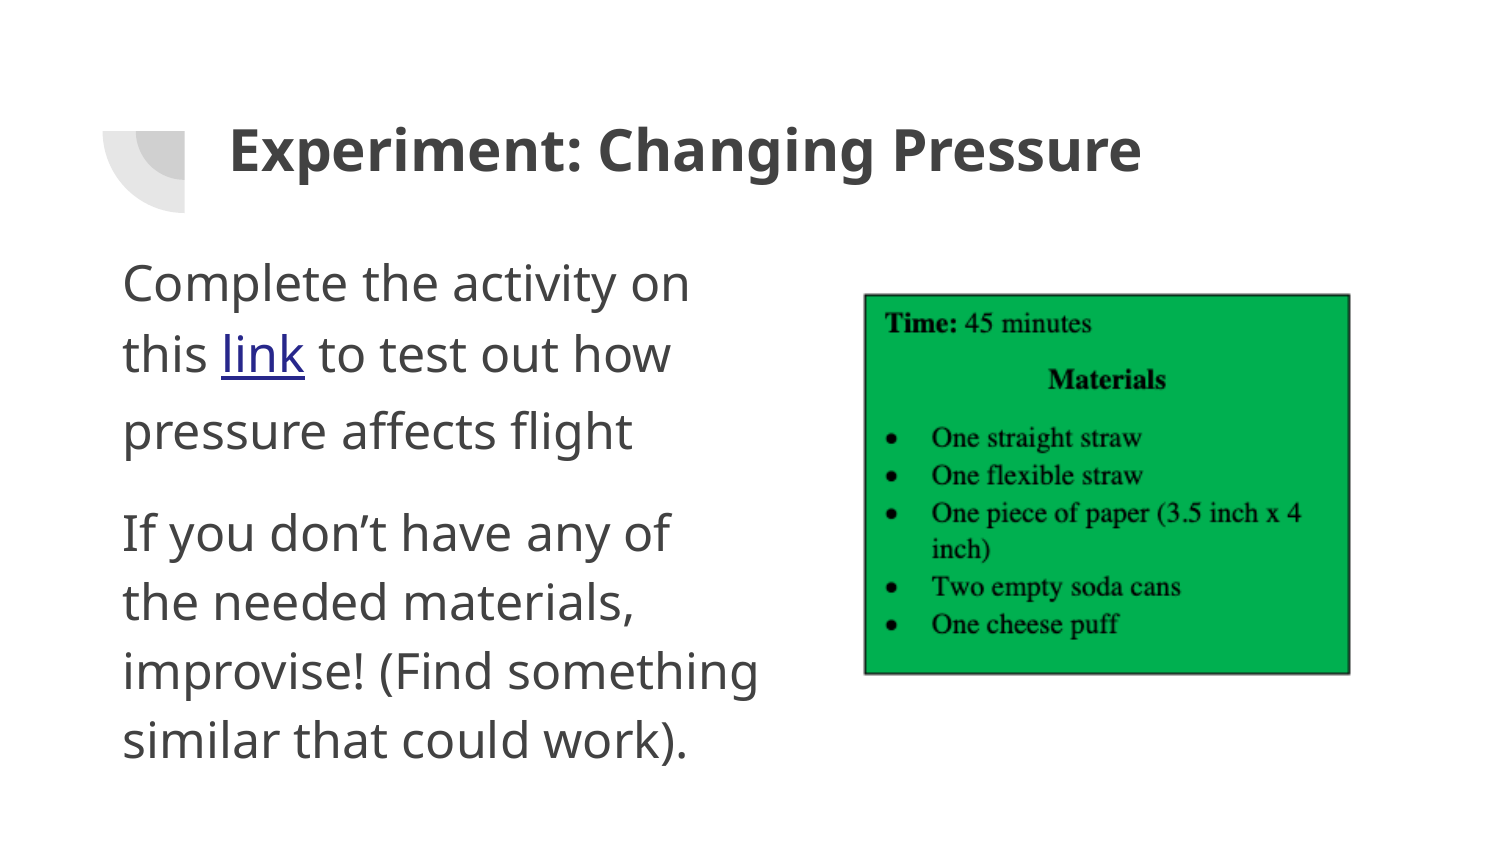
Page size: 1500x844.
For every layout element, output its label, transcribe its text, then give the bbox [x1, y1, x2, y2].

picture [851, 281, 1368, 690]
title Experiment: Changing Pressure [213, 98, 1368, 263]
list Complete the activity on this link to test out how pressure affects flight If you don’t have any of the needed materials, improvise! (Find something similar that could work). [107, 227, 777, 744]
